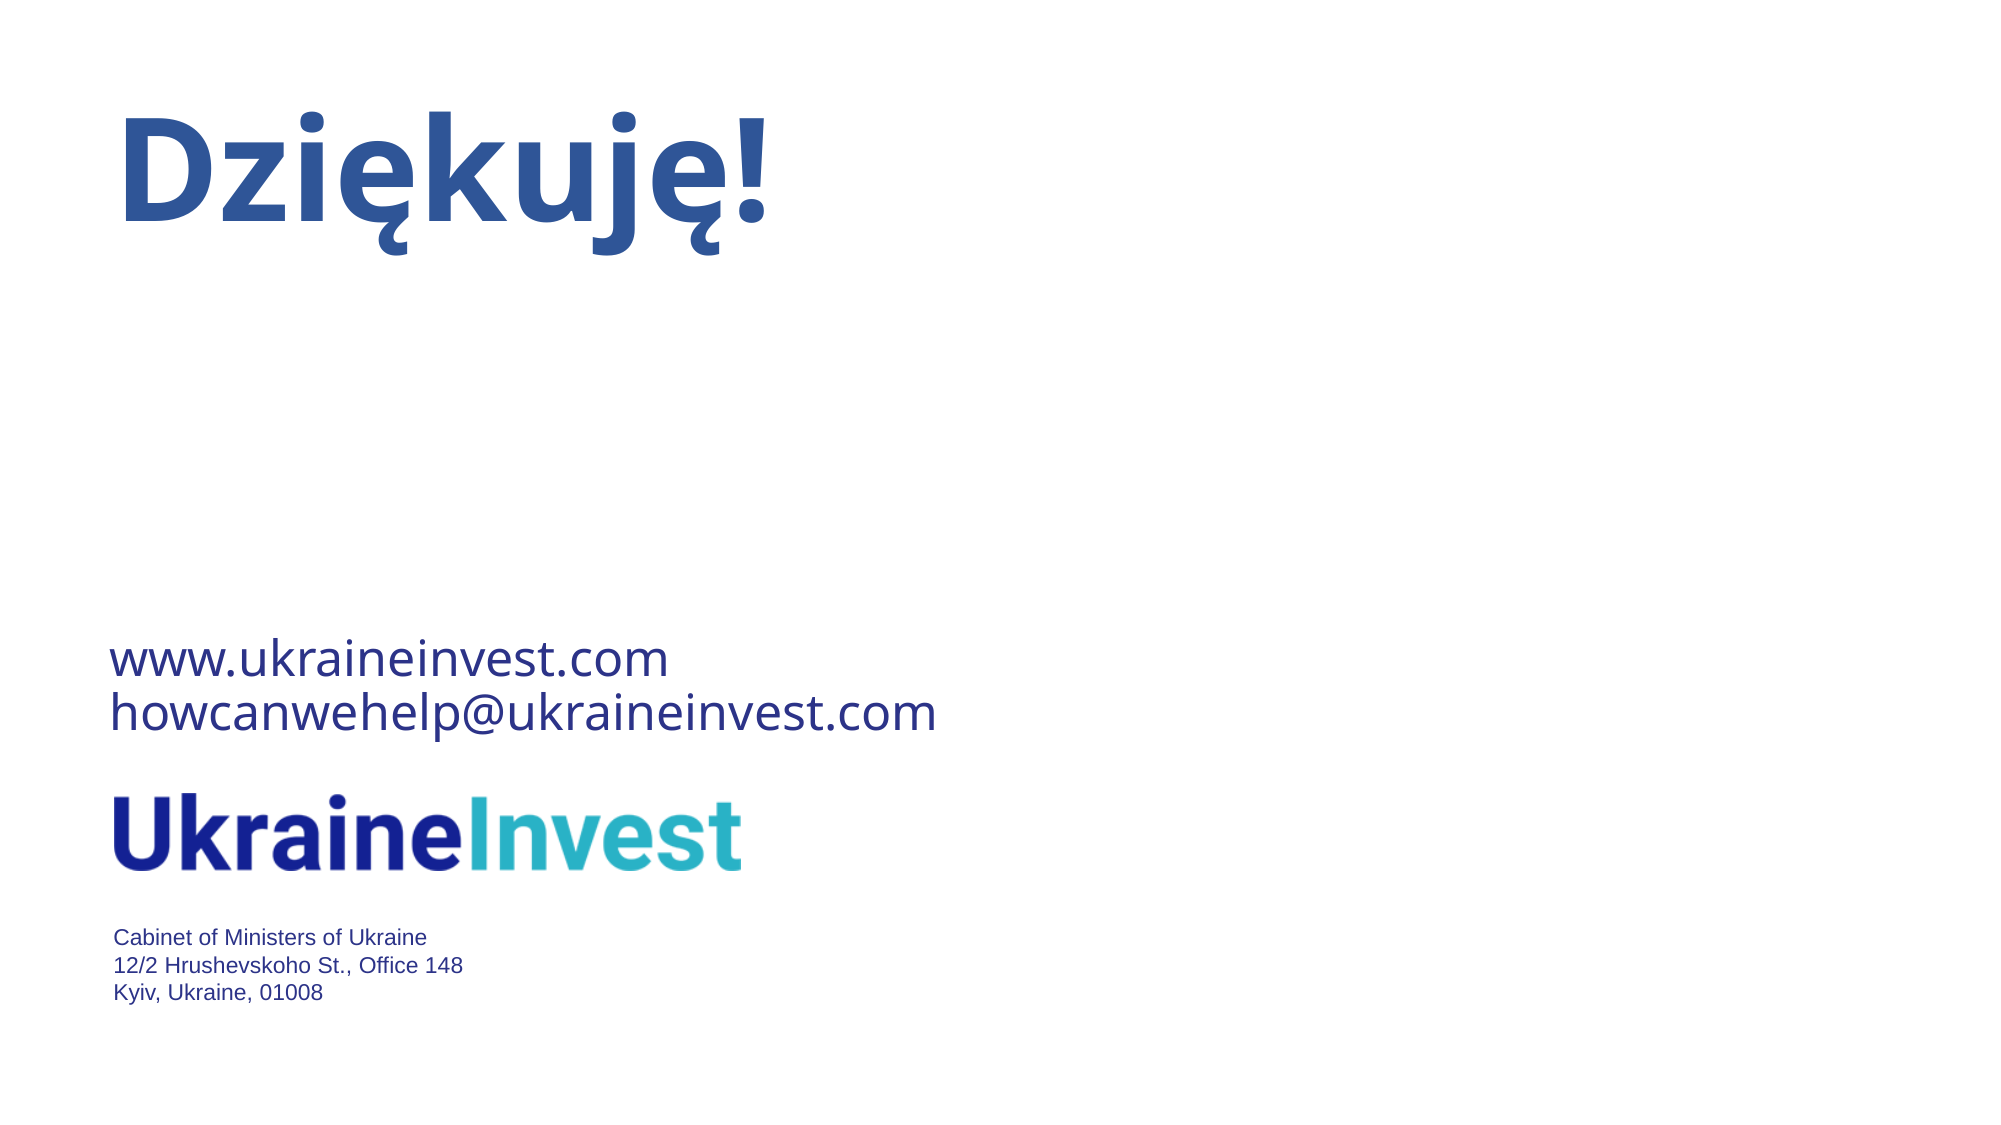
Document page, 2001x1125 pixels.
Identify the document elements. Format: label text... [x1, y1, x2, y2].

picture [113, 793, 741, 871]
title Dziękuję! [98, 87, 1886, 434]
text_box www.ukraineinvest.com howcanwehelp@ukraineinvest.com [94, 402, 1882, 749]
subtitle Cabinet of Ministers of Ukraine 12/2 Hrushevskoho St., Office 148 Kyiv, Ukraine, 01008 [98, 915, 550, 1035]
